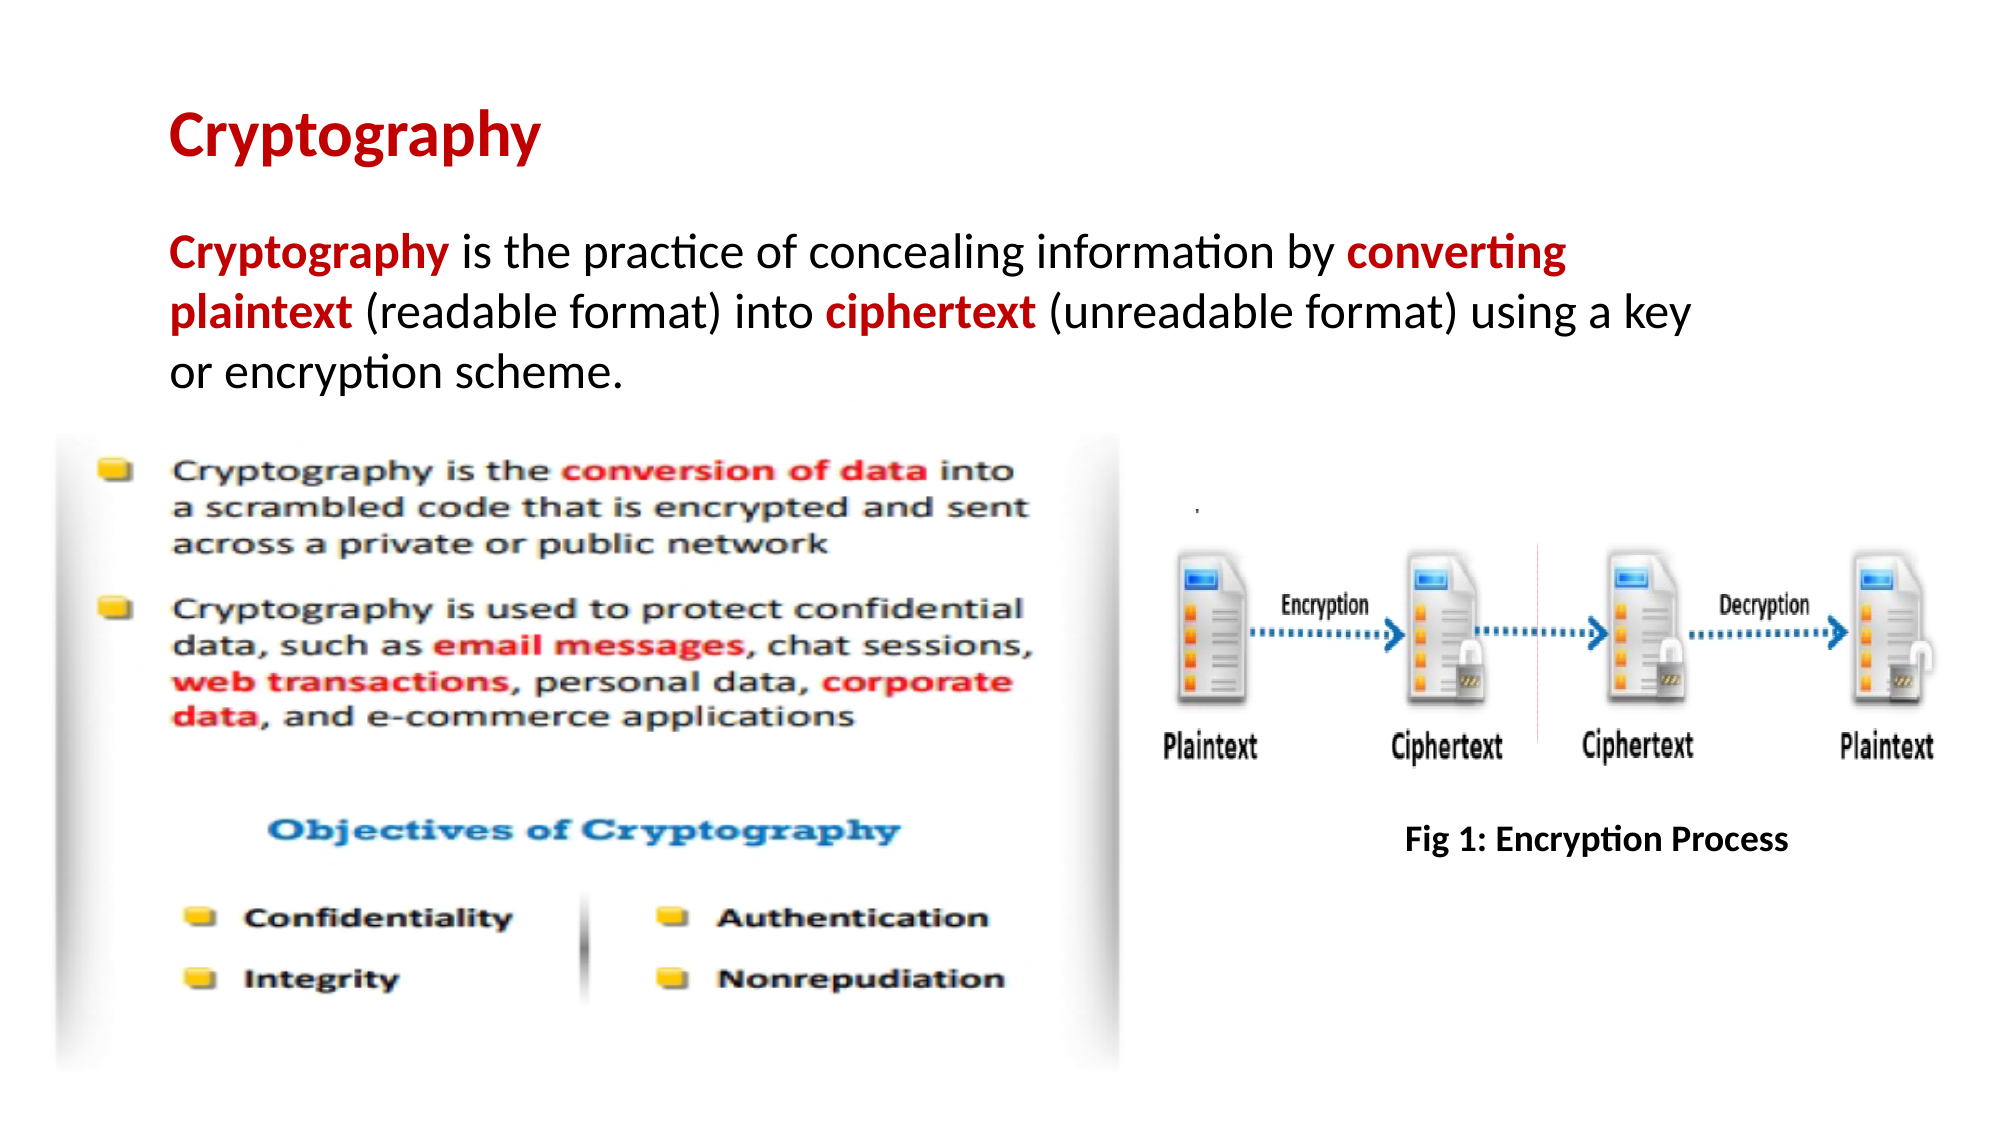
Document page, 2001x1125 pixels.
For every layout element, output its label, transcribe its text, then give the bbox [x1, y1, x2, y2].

text_box Fig 1: Encryption Process [1390, 806, 1808, 867]
text_box Cryptography is the practice of concealing information by converting plaintext (readable format) into ciphertext (unreadable format) using a key or encryption scheme. [154, 210, 1753, 406]
picture [26, 398, 1967, 1103]
title Cryptography [154, 59, 1863, 211]
